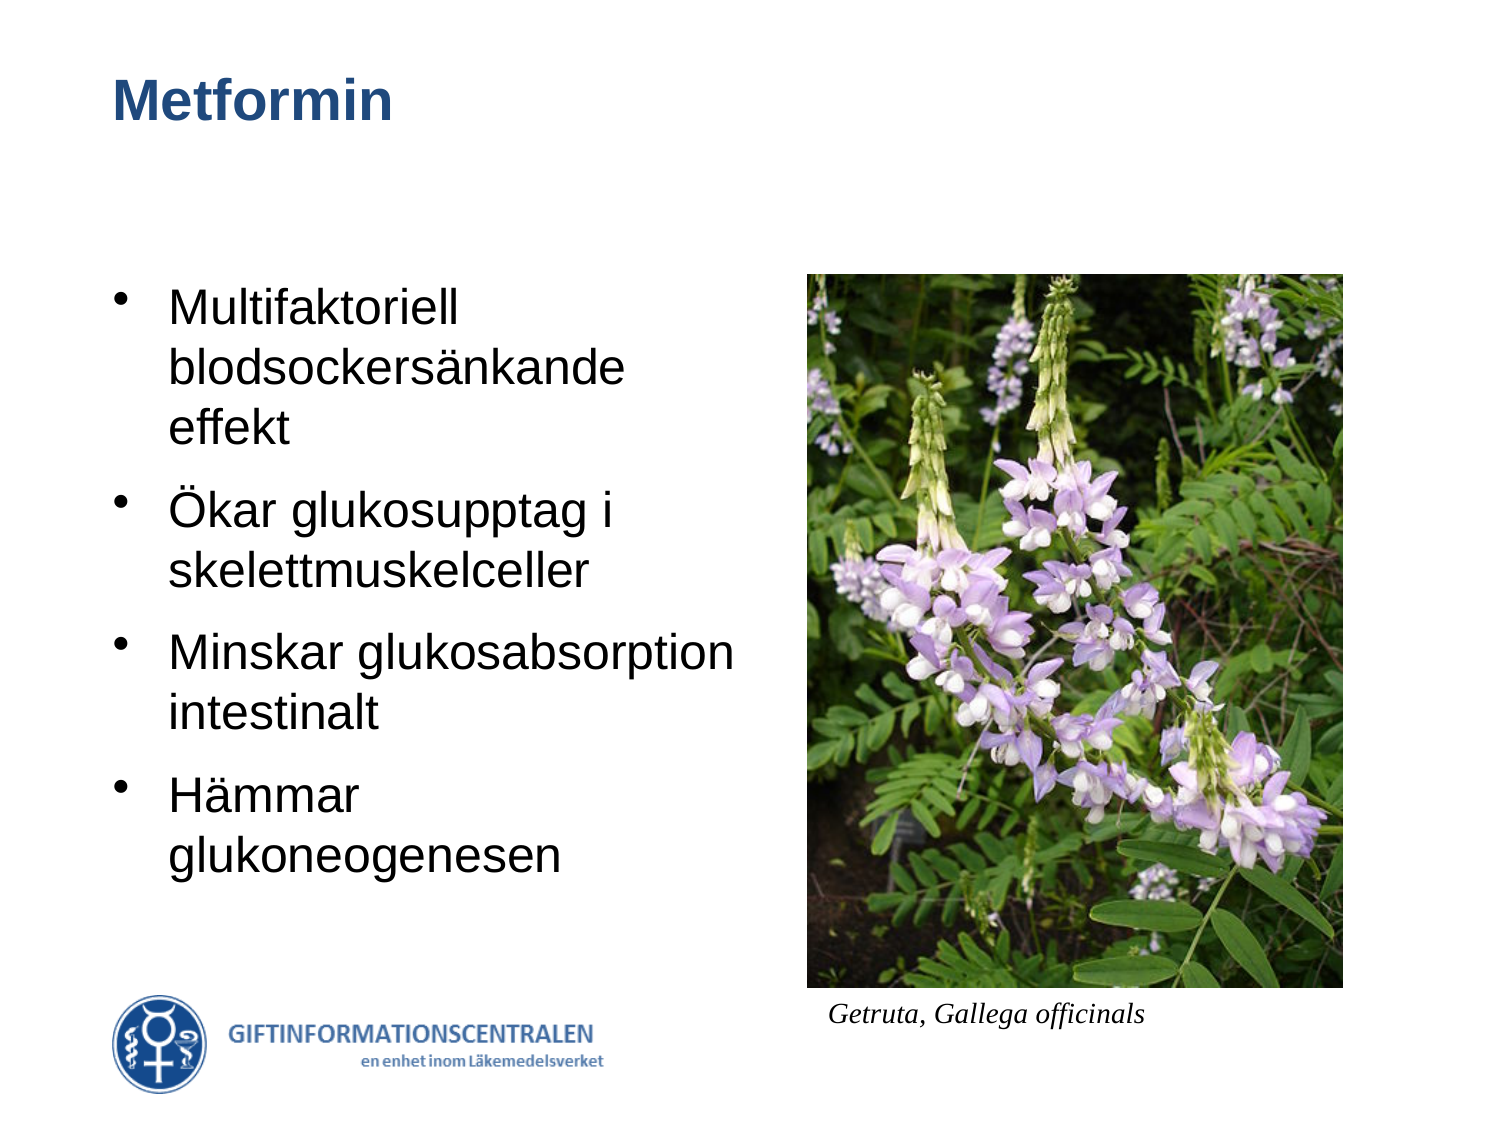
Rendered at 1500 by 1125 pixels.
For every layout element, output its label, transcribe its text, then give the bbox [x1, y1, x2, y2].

title Metformin [112, 62, 1388, 251]
list Multifaktoriell blodsockersänkande effekt Ökar glukosupptag i skelettmuskelceller Minskar glukosabsorption intestinalt Hämmar glukoneogenesen [112, 274, 738, 988]
text_box Getruta, Gallega officinals [813, 987, 1348, 1037]
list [807, 274, 1343, 988]
